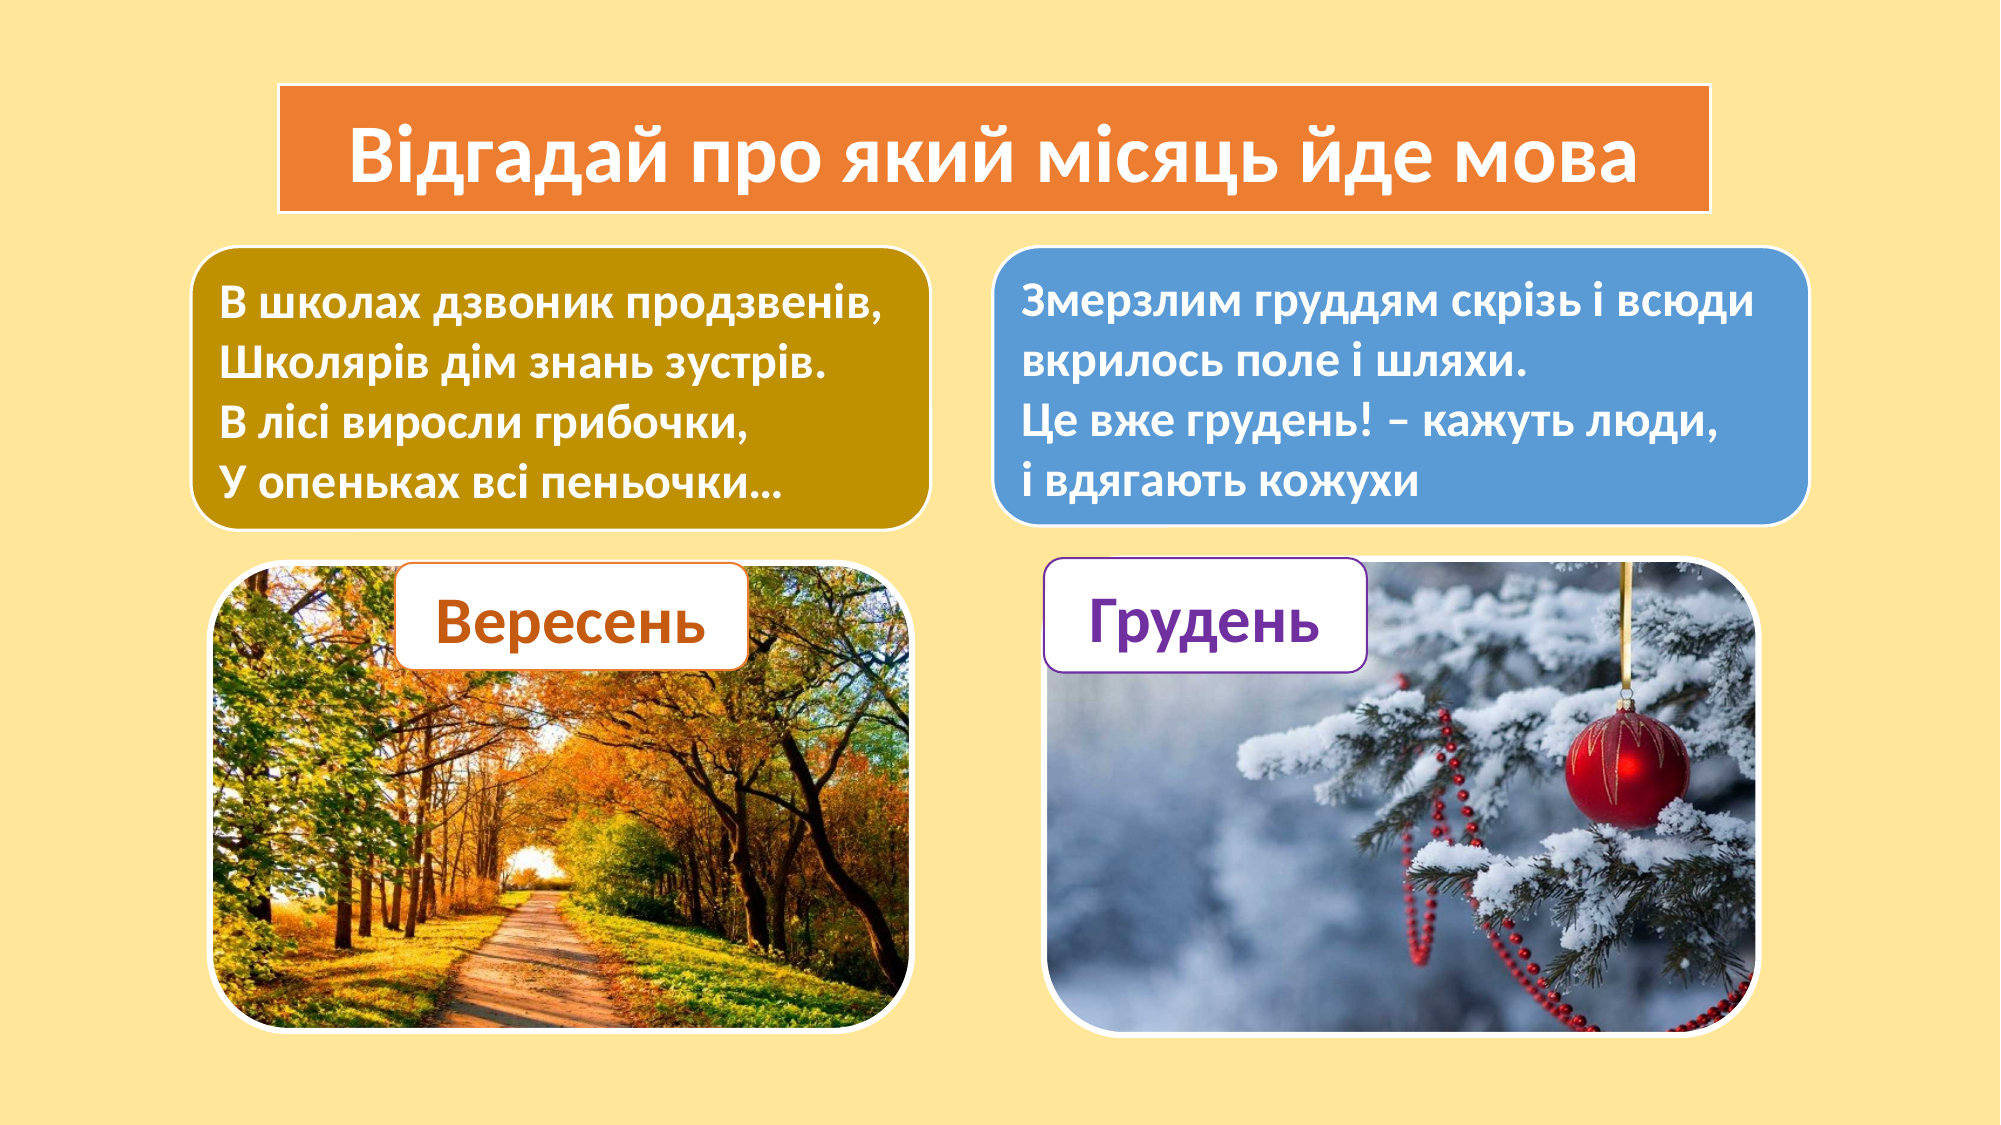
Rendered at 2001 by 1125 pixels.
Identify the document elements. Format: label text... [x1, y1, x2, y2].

picture [1043, 558, 1759, 1036]
text_box В школах дзвоник продзвенів, Школярів дім знань зустрів. В лісі виросли грибочки, У опеньках всі пеньочки… [189, 245, 933, 532]
text_box Змерзлим груддям скрізь і всюди вкрилось поле і шляхи. Це вже грудень! – кажуть люди, і вдягають кожухи [991, 245, 1812, 528]
picture [209, 562, 912, 1031]
text_box Відгадай про який місяць йде мова [277, 83, 1712, 214]
